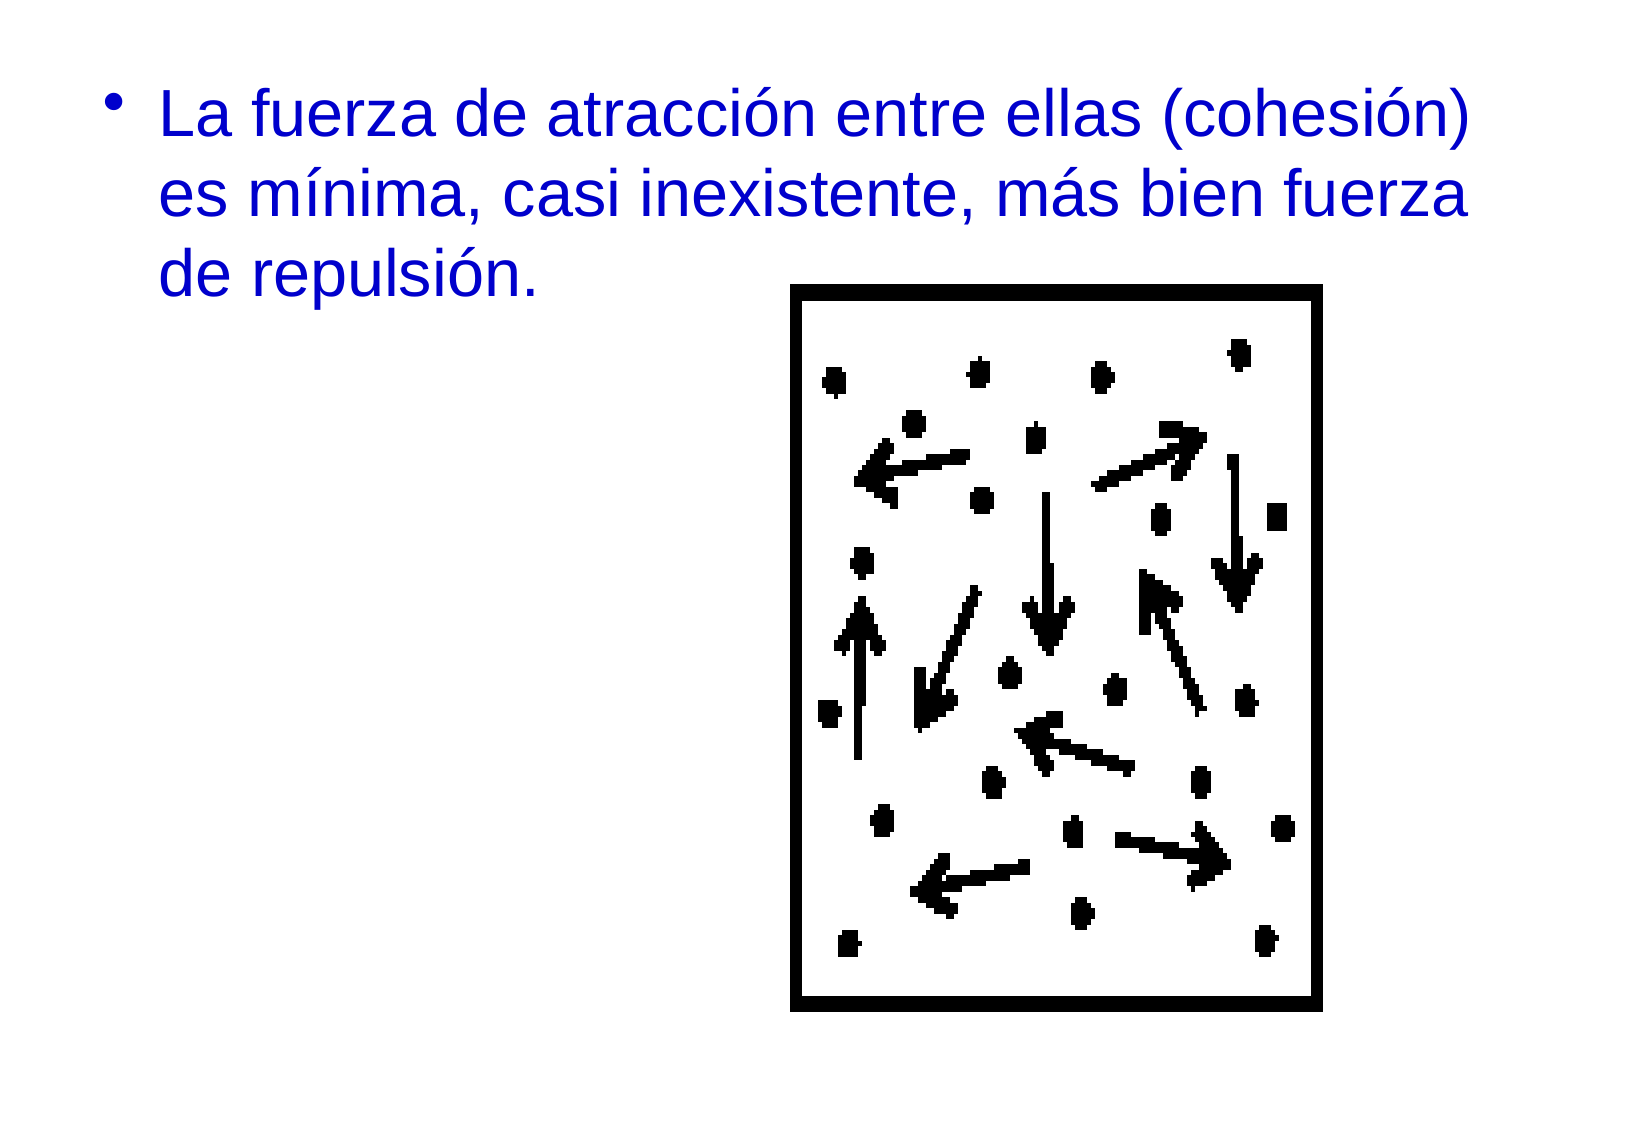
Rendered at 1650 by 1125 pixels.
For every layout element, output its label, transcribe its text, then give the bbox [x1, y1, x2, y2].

picture [774, 274, 1341, 1029]
list La fuerza de atracción entre ellas (cohesión) es mínima, casi inexistente, más bien fuerza de repulsión. [87, 62, 1573, 805]
